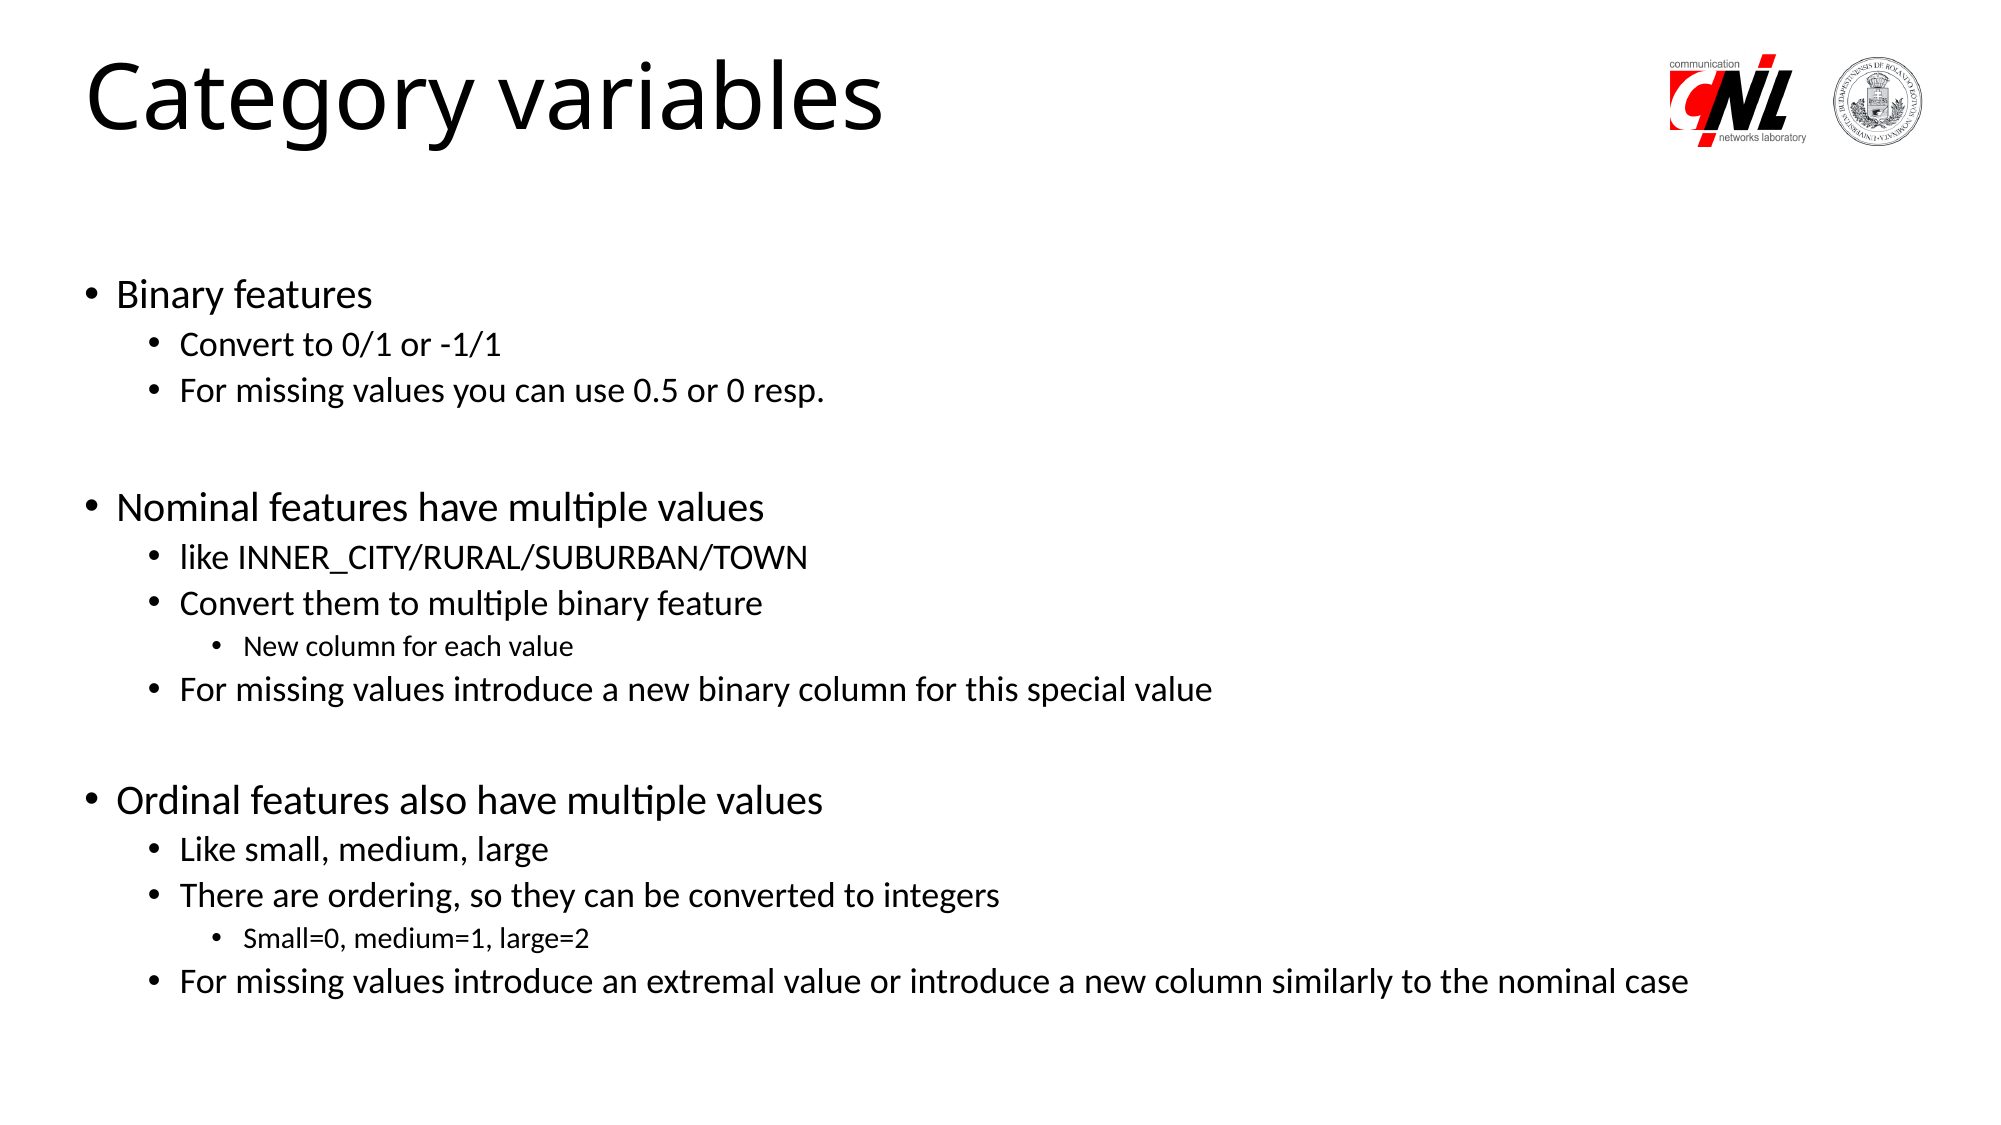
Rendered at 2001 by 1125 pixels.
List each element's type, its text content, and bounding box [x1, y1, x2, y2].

picture [1656, 47, 1931, 153]
list Binary features Convert to 0/1 or -1/1 For missing values you can use 0.5 or 0 resp. Nominal features have multiple values like INNER_CITY/RURAL/SUBURBAN/TOWN Convert them to multiple binary feature New column for each value For missing values introduce a new binary column for this special value Ordinal features also have multiple values Like small, medium, large There are ordering, so they can be converted to integers Small=0, medium=1, large=2 For missing values introduce an extremal value or introduce a new column similarly to the nominal case [69, 265, 1919, 1014]
title Category variables [69, 22, 1605, 179]
